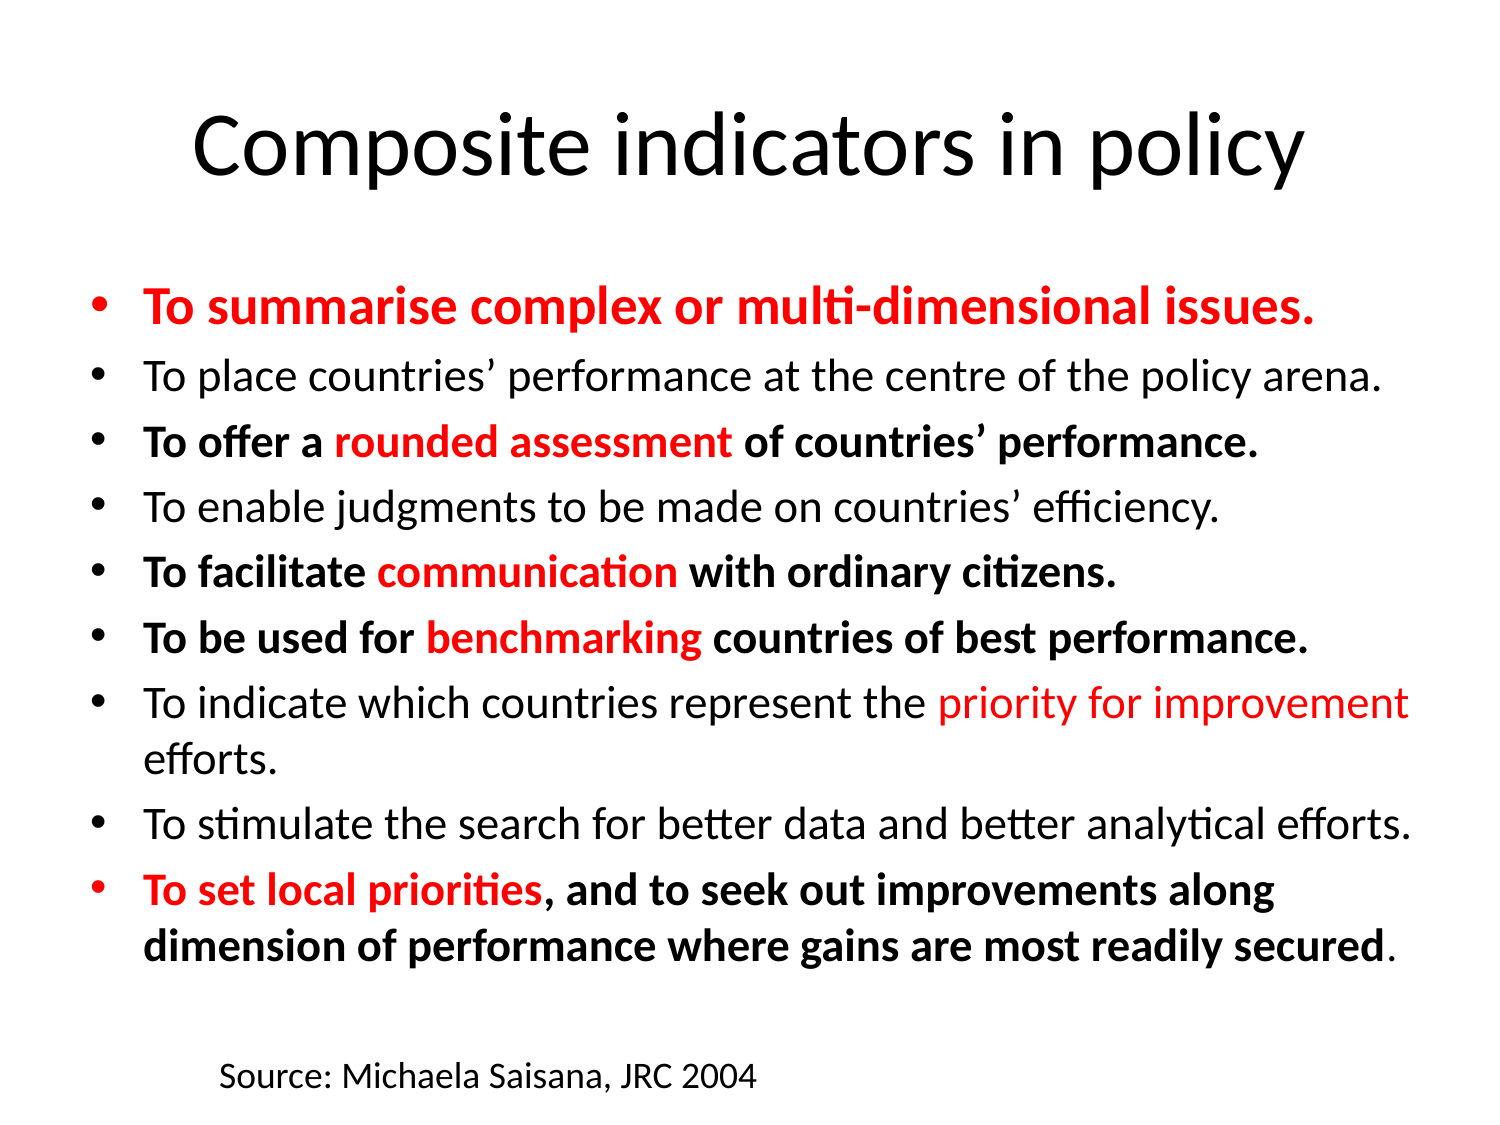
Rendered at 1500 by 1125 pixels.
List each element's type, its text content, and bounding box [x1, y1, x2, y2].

title Composite indicators in policy [75, 45, 1425, 233]
list To summarise complex or multi-dimensional issues. To place countries’ performance at the centre of the policy arena. To offer a rounded assessment of countries’ performance. To enable judgments to be made on countries’ efficiency. To facilitate communication with ordinary citizens. To be used for benchmarking countries of best performance. To indicate which countries represent the priority for improvement efforts. To stimulate the search for better data and better analytical efforts. To set local priorities, and to seek out improvements along dimension of performance where gains are most readily secured. [75, 262, 1456, 1074]
text_box Source: Michaela Saisana, JRC 2004 [204, 1044, 773, 1104]
